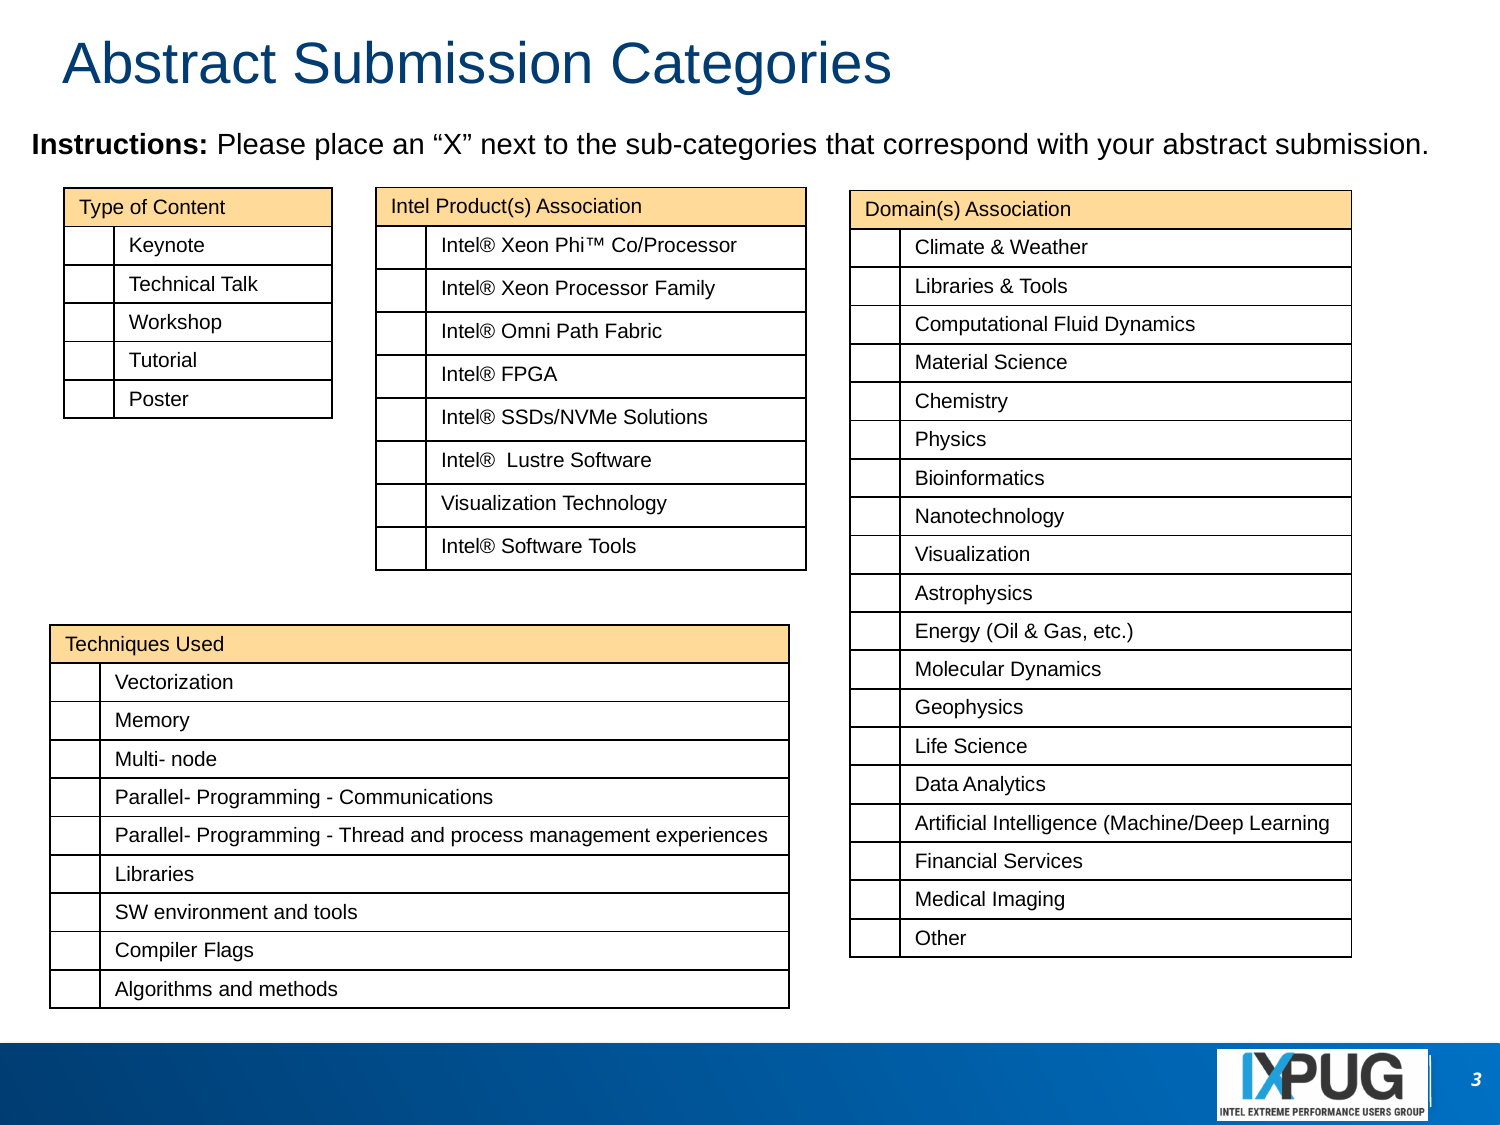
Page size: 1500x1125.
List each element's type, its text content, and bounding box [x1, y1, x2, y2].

title Abstract Submission Categories [62, 24, 1413, 95]
table_cell [65, 342, 113, 379]
table_cell Parallel- Programming - Communications [101, 779, 788, 816]
table_cell Intel® Xeon Processor Family [427, 270, 805, 311]
table_header Type of Content [65, 189, 331, 226]
table_cell [851, 805, 899, 841]
table_cell Bioinformatics [901, 460, 1351, 496]
table_cell Compiler Flags [101, 932, 788, 969]
table_cell [851, 345, 899, 381]
slide_number 3 [1441, 1050, 1482, 1110]
table_cell [851, 613, 899, 649]
table_cell [851, 575, 899, 611]
table_cell Artificial Intelligence (Machine/Deep Learning [901, 805, 1351, 841]
table_cell [377, 227, 425, 268]
table_cell [851, 498, 899, 535]
table_cell Data Analytics [901, 766, 1351, 803]
table_cell Intel® Lustre Software [427, 442, 805, 483]
table_cell Memory [101, 702, 788, 739]
table_cell [377, 270, 425, 311]
table_cell Molecular Dynamics [901, 651, 1351, 688]
table_cell [65, 304, 113, 341]
table_cell Intel® Omni Path Fabric [427, 313, 805, 354]
table_cell [851, 460, 899, 496]
table_cell [51, 664, 99, 701]
table_cell [51, 779, 99, 816]
table_cell Technical Talk [115, 266, 331, 302]
table_cell Poster [115, 381, 331, 417]
table_cell [377, 528, 425, 569]
table_cell Keynote [115, 227, 331, 264]
table_cell Algorithms and methods [101, 971, 788, 1007]
table_cell Financial Services [901, 843, 1351, 879]
table_cell Visualization [901, 536, 1351, 573]
table_cell [851, 651, 899, 688]
table_cell Material Science [901, 345, 1351, 381]
table_cell [377, 356, 425, 397]
table_cell Intel® Software Tools [427, 528, 805, 569]
table_cell Geophysics [901, 690, 1351, 726]
table_cell [851, 421, 899, 458]
table_cell [851, 920, 899, 956]
table_cell [851, 690, 899, 726]
table_cell [851, 766, 899, 803]
table_cell Visualization Technology [427, 485, 805, 526]
table_cell Libraries & Tools [901, 268, 1351, 305]
table_cell Energy (Oil & Gas, etc.) [901, 613, 1351, 649]
table_cell [851, 728, 899, 764]
table_header Techniques Used [51, 626, 788, 662]
table_cell [377, 485, 425, 526]
table_cell [851, 268, 899, 305]
table_cell [65, 381, 113, 417]
table_cell Workshop [115, 304, 331, 341]
table_cell Intel® FPGA [427, 356, 805, 397]
table_cell Computational Fluid Dynamics [901, 306, 1351, 343]
table_cell Multi- node [101, 741, 788, 777]
text_box Instructions: Please place an “X” next to the sub-categories that correspond with your abstract submission. [16, 118, 1447, 168]
table_cell [377, 313, 425, 354]
table_cell Astrophysics [901, 575, 1351, 611]
table_cell [851, 383, 899, 420]
table_cell [51, 971, 99, 1007]
table_cell [851, 843, 899, 879]
table_cell Life Science [901, 728, 1351, 764]
table_cell [51, 856, 99, 892]
table_cell Other [901, 920, 1351, 956]
table_cell [51, 817, 99, 854]
table_cell [65, 266, 113, 302]
table_cell [51, 932, 99, 969]
table_cell [51, 741, 99, 777]
table_cell Tutorial [115, 342, 331, 379]
table_cell [851, 881, 899, 918]
table_cell Physics [901, 421, 1351, 458]
table_cell Parallel- Programming - Thread and process management experiences [101, 817, 788, 854]
table_cell [377, 399, 425, 440]
table_cell [851, 230, 899, 266]
table_cell Intel® SSDs/NVMe Solutions [427, 399, 805, 440]
table_cell [51, 702, 99, 739]
table_header Intel Product(s) Association [377, 188, 805, 225]
table_cell Chemistry [901, 383, 1351, 420]
table_cell Libraries [101, 856, 788, 892]
table_cell Nanotechnology [901, 498, 1351, 535]
table_cell [51, 894, 99, 931]
picture [1217, 1049, 1428, 1121]
table_cell Intel® Xeon Phi™ Co/Processor [427, 227, 805, 268]
table_cell [65, 227, 113, 264]
table_cell [377, 442, 425, 483]
table_cell Climate & Weather [901, 230, 1351, 266]
table_header Domain(s) Association [851, 191, 1351, 228]
table_cell Medical Imaging [901, 881, 1351, 918]
table_cell [851, 306, 899, 343]
table_cell [851, 536, 899, 573]
table_cell SW environment and tools [101, 894, 788, 931]
table_cell Vectorization [101, 664, 788, 701]
